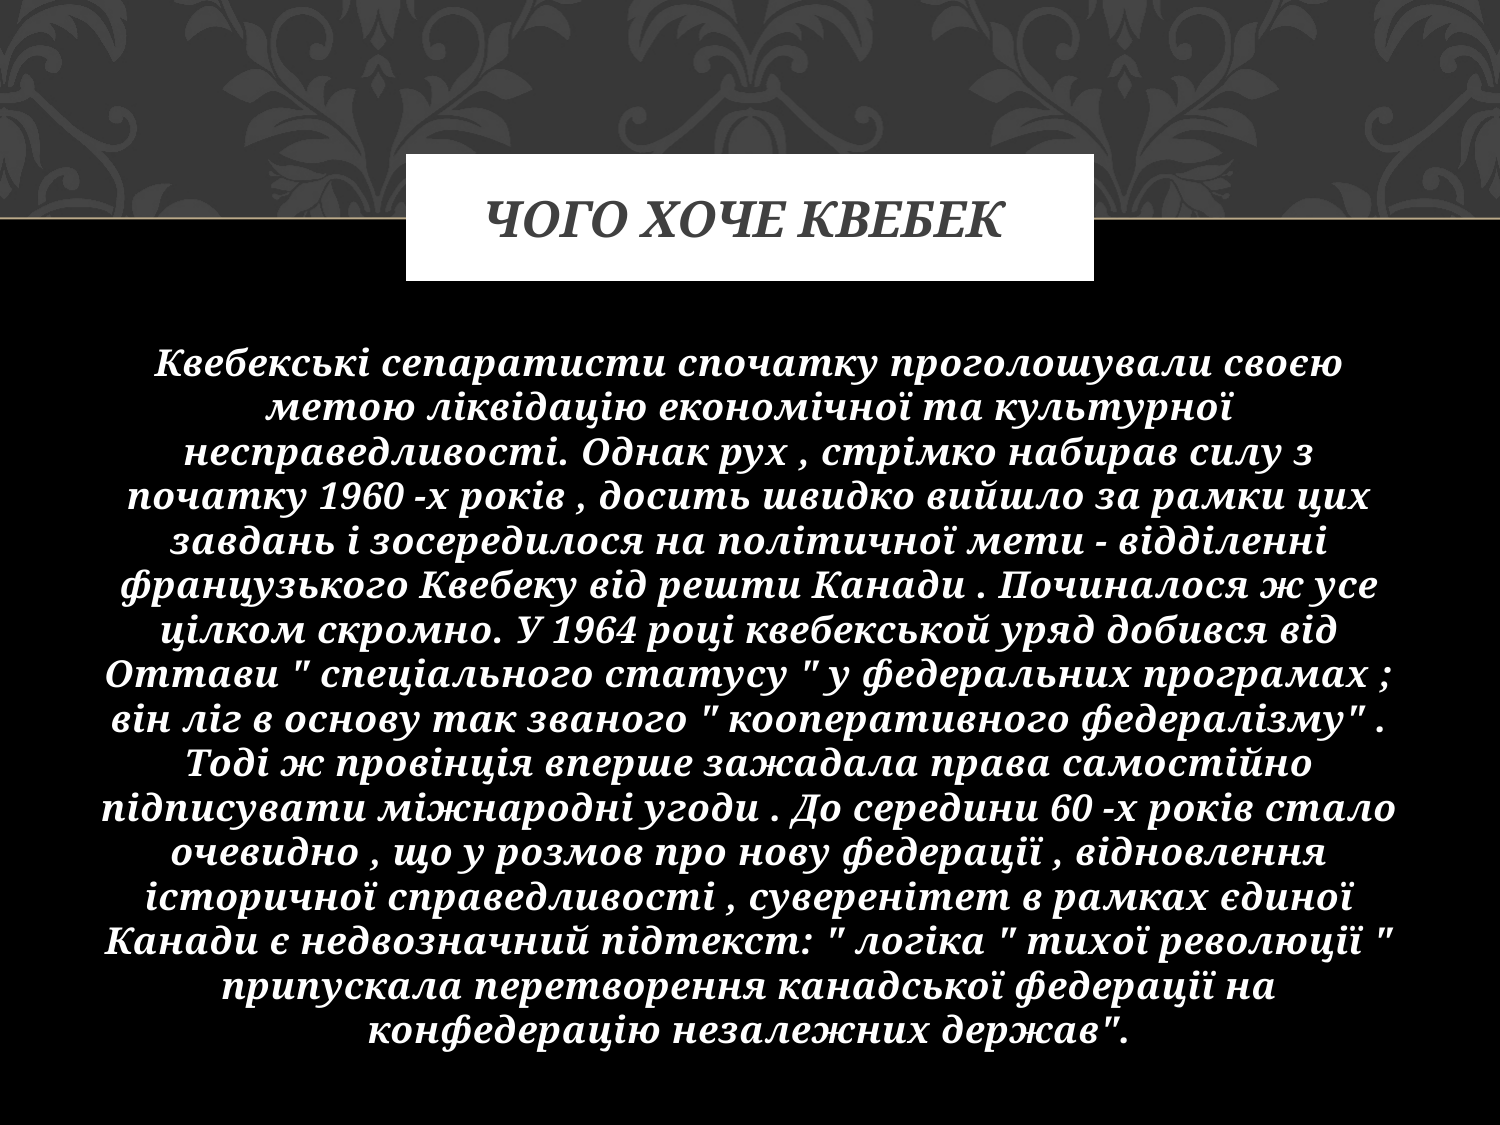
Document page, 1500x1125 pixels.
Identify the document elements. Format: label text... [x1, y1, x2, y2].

title Чого хоче Квебек [406, 154, 1094, 281]
list Квебекські сепаратисти спочатку проголошували своєю метою ліквідацію економічної та культурної несправедливості. Однак рух , стрімко набирав силу з початку 1960 -х років , досить швидко вийшло за рамки цих завдань і зосередилося на політичної мети - відділенні французького Квебеку від решти Канади . Починалося ж усе цілком скромно. У 1964 році квебекськой уряд добився від Оттави " спеціального статусу " у федеральних програмах ; він ліг в основу так званого " кооперативного федералізму" . Тоді ж провінція вперше зажадала права самостійно підписувати міжнародні угоди . До середини 60 -х років стало очевидно , що у розмов про нову федерації , відновлення історичної справедливості , суверенітет в рамках єдиної Канади є недвозначний підтекст: " логіка " тихої революції " припускала перетворення канадської федерації на конфедерацію незалежних держав". [75, 331, 1425, 1071]
